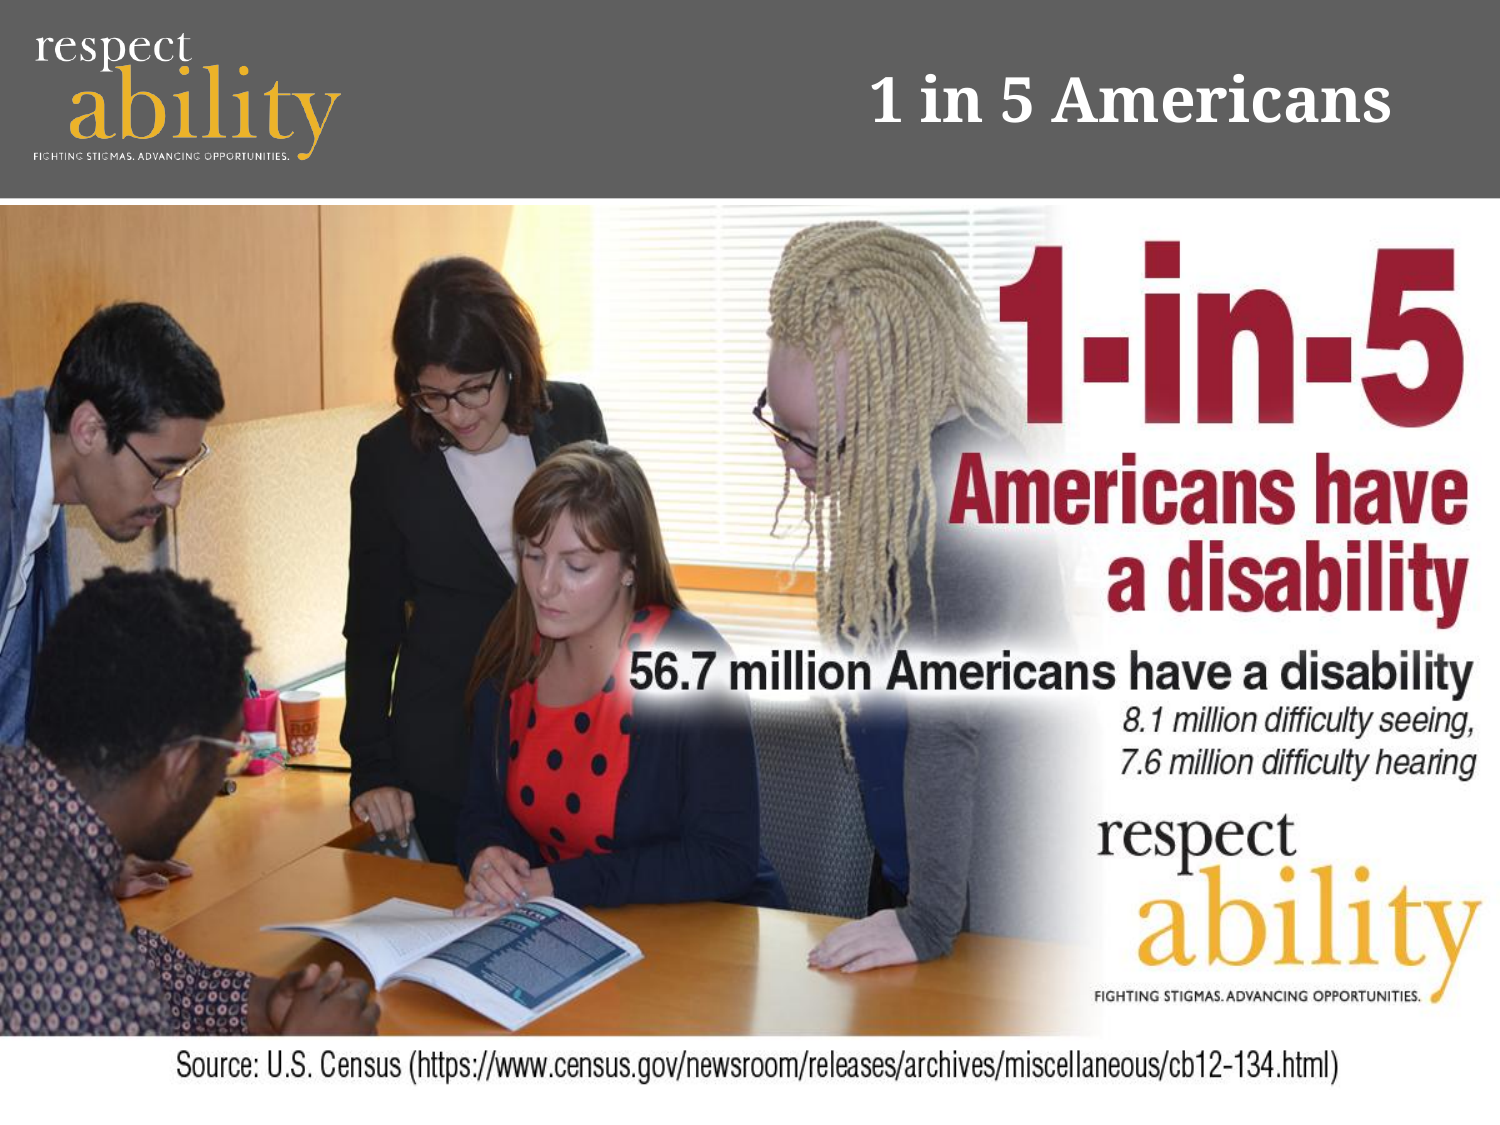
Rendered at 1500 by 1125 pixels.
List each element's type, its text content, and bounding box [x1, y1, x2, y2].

picture [0, 205, 1500, 1090]
picture [34, 33, 341, 163]
title 1 in 5 Americans [75, 45, 1425, 91]
